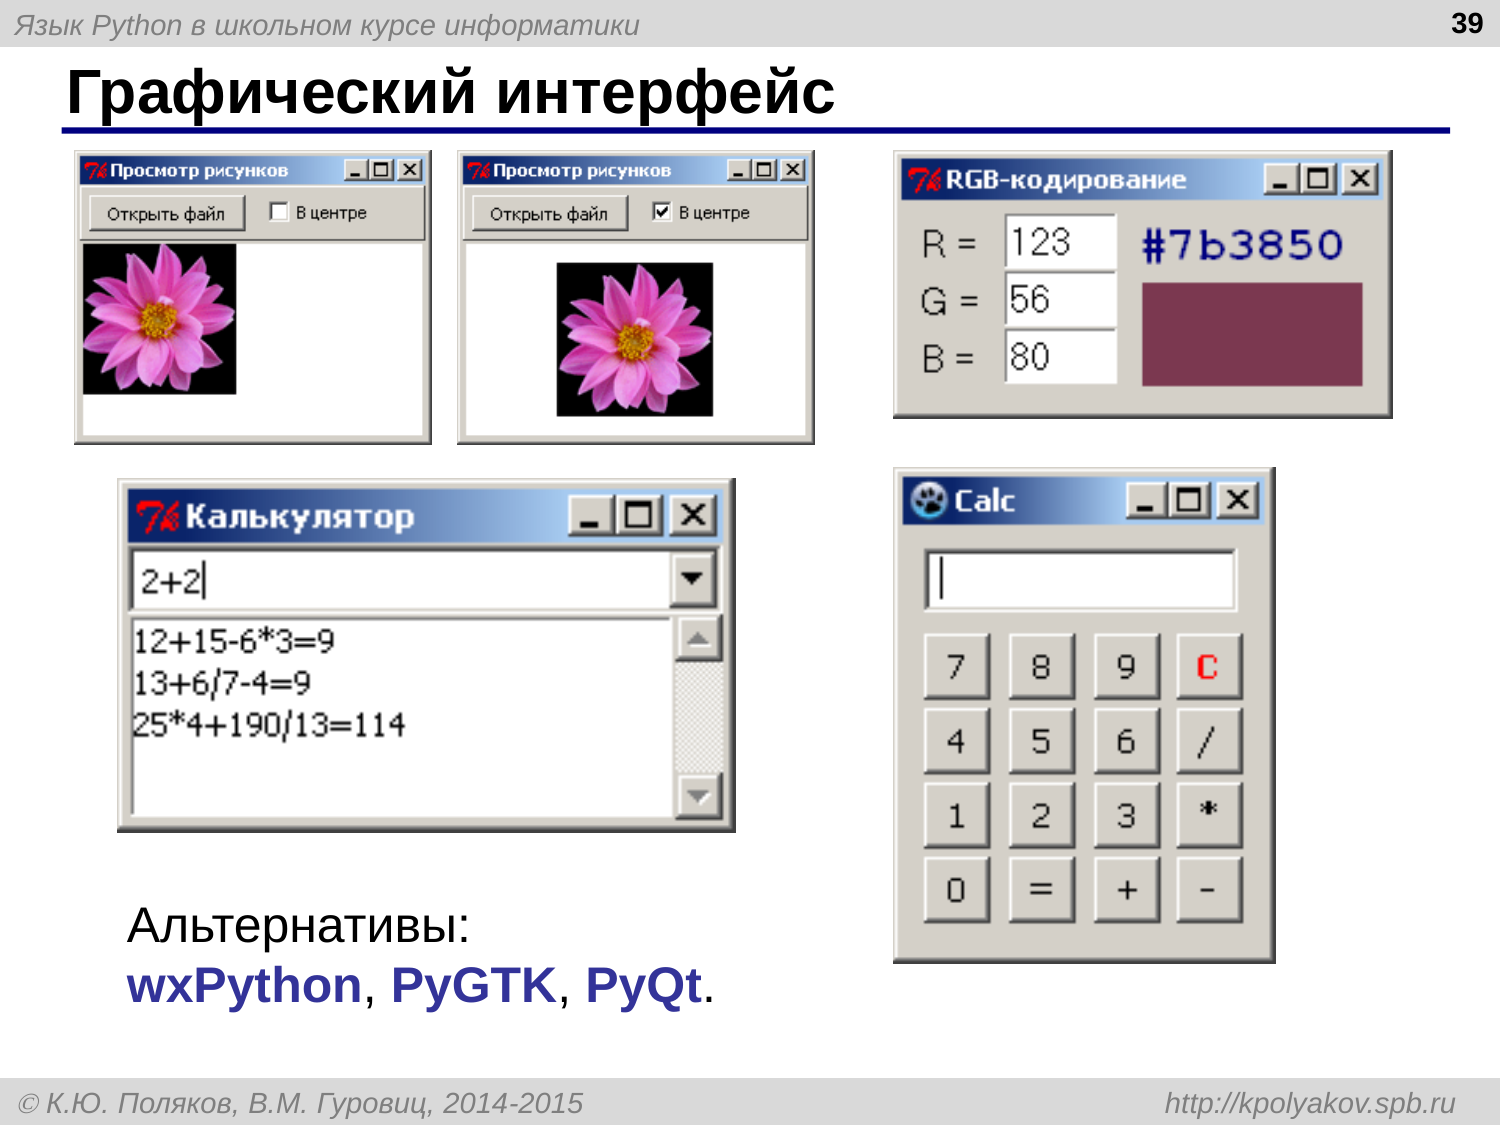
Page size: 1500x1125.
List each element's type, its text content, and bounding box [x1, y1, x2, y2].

picture [893, 467, 1276, 965]
slide_number 39 [1148, 0, 1500, 75]
picture [456, 150, 816, 445]
picture [893, 150, 1394, 419]
title Графический интерфейс [51, 49, 1425, 127]
picture [116, 478, 736, 834]
text_box Альтернативы: wxPython, PyGTK, PyQt. [112, 885, 732, 1021]
picture [73, 150, 433, 445]
